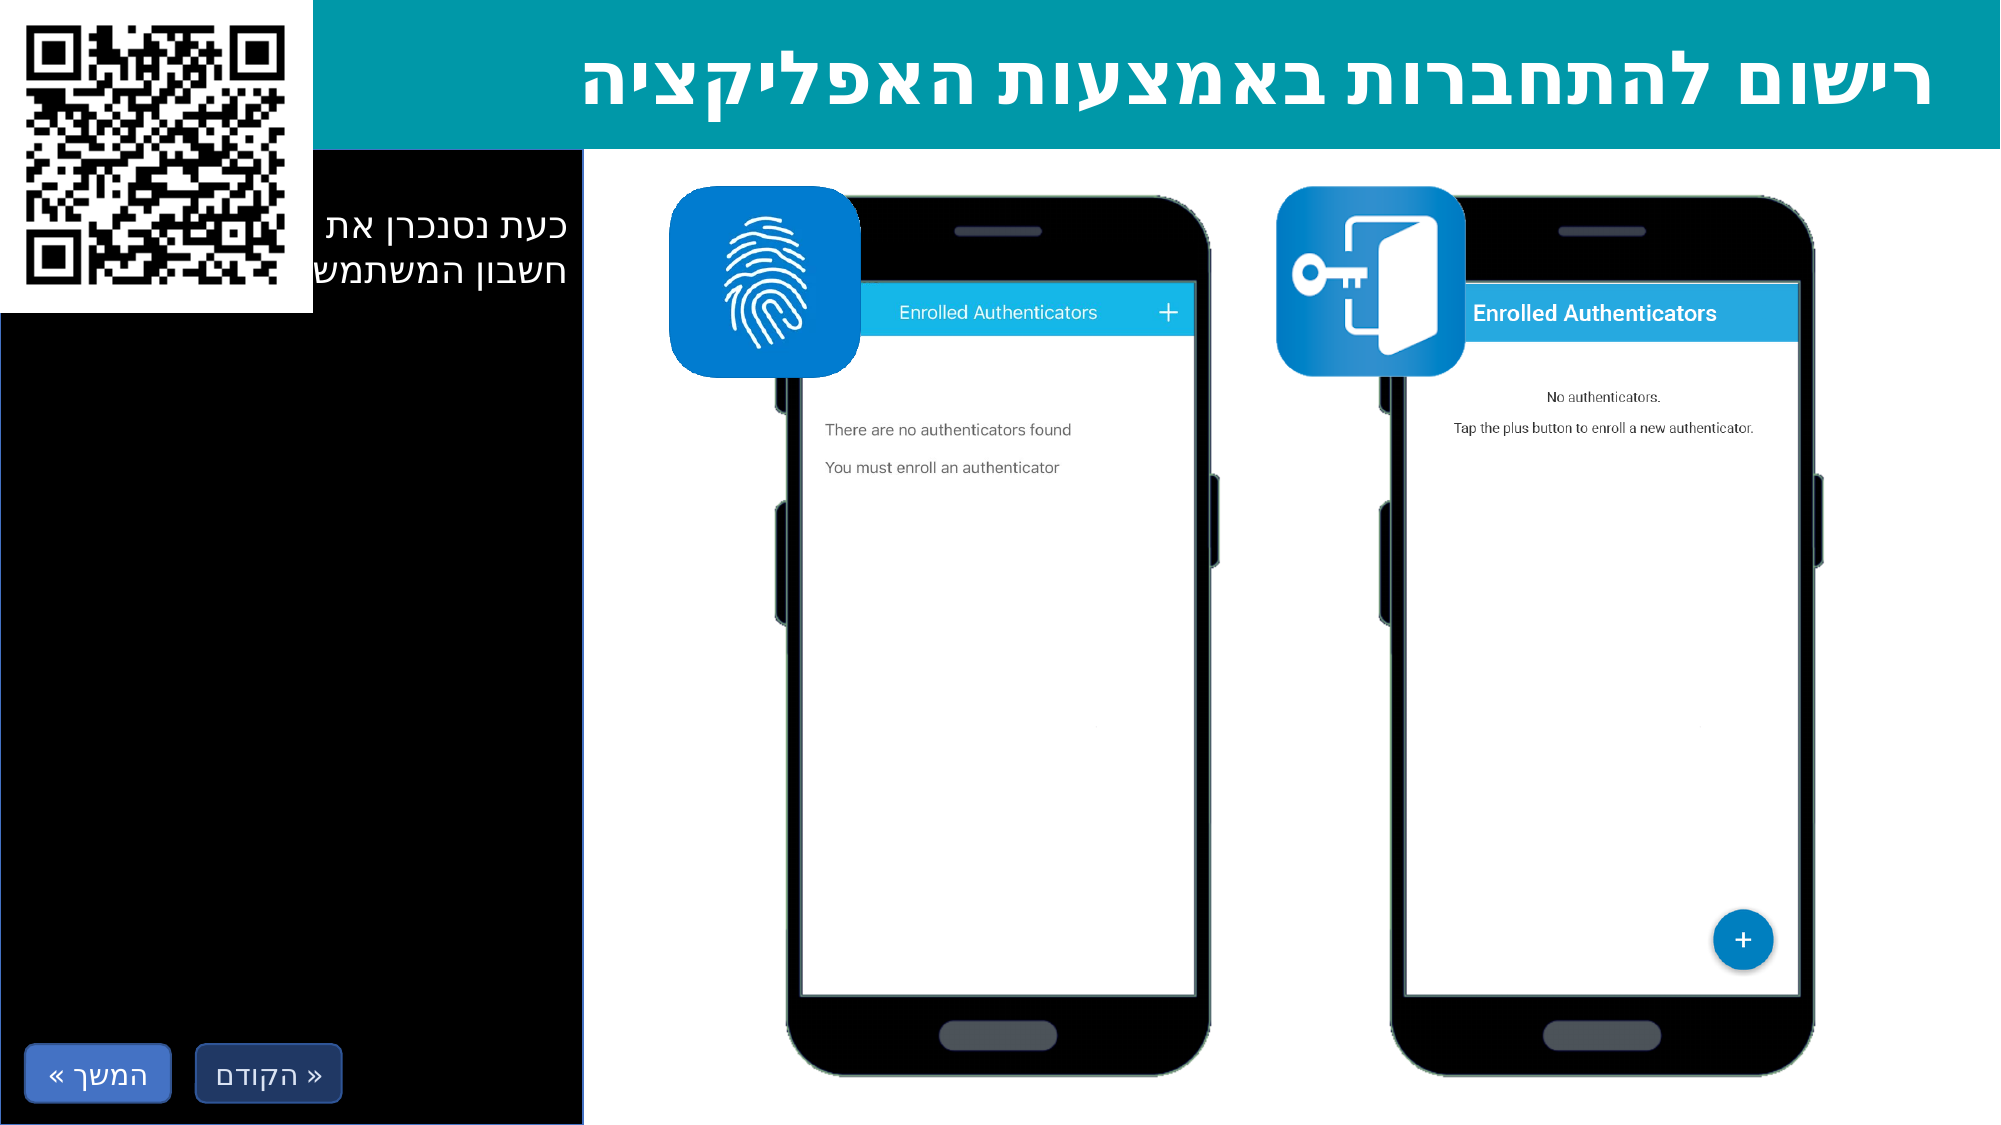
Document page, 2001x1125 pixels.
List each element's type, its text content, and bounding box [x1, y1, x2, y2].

picture [0, 0, 313, 313]
text_box « הקודם [194, 1043, 343, 1104]
text_box רישום להתחברות באמצעות האפליקציה [313, 0, 2000, 150]
picture [667, 148, 1879, 1125]
text_box כעת נסנכרן את האפליקציה עם חשבון המשתמש של המכון. [0, 150, 584, 1125]
text_box המשך » [23, 1043, 172, 1104]
